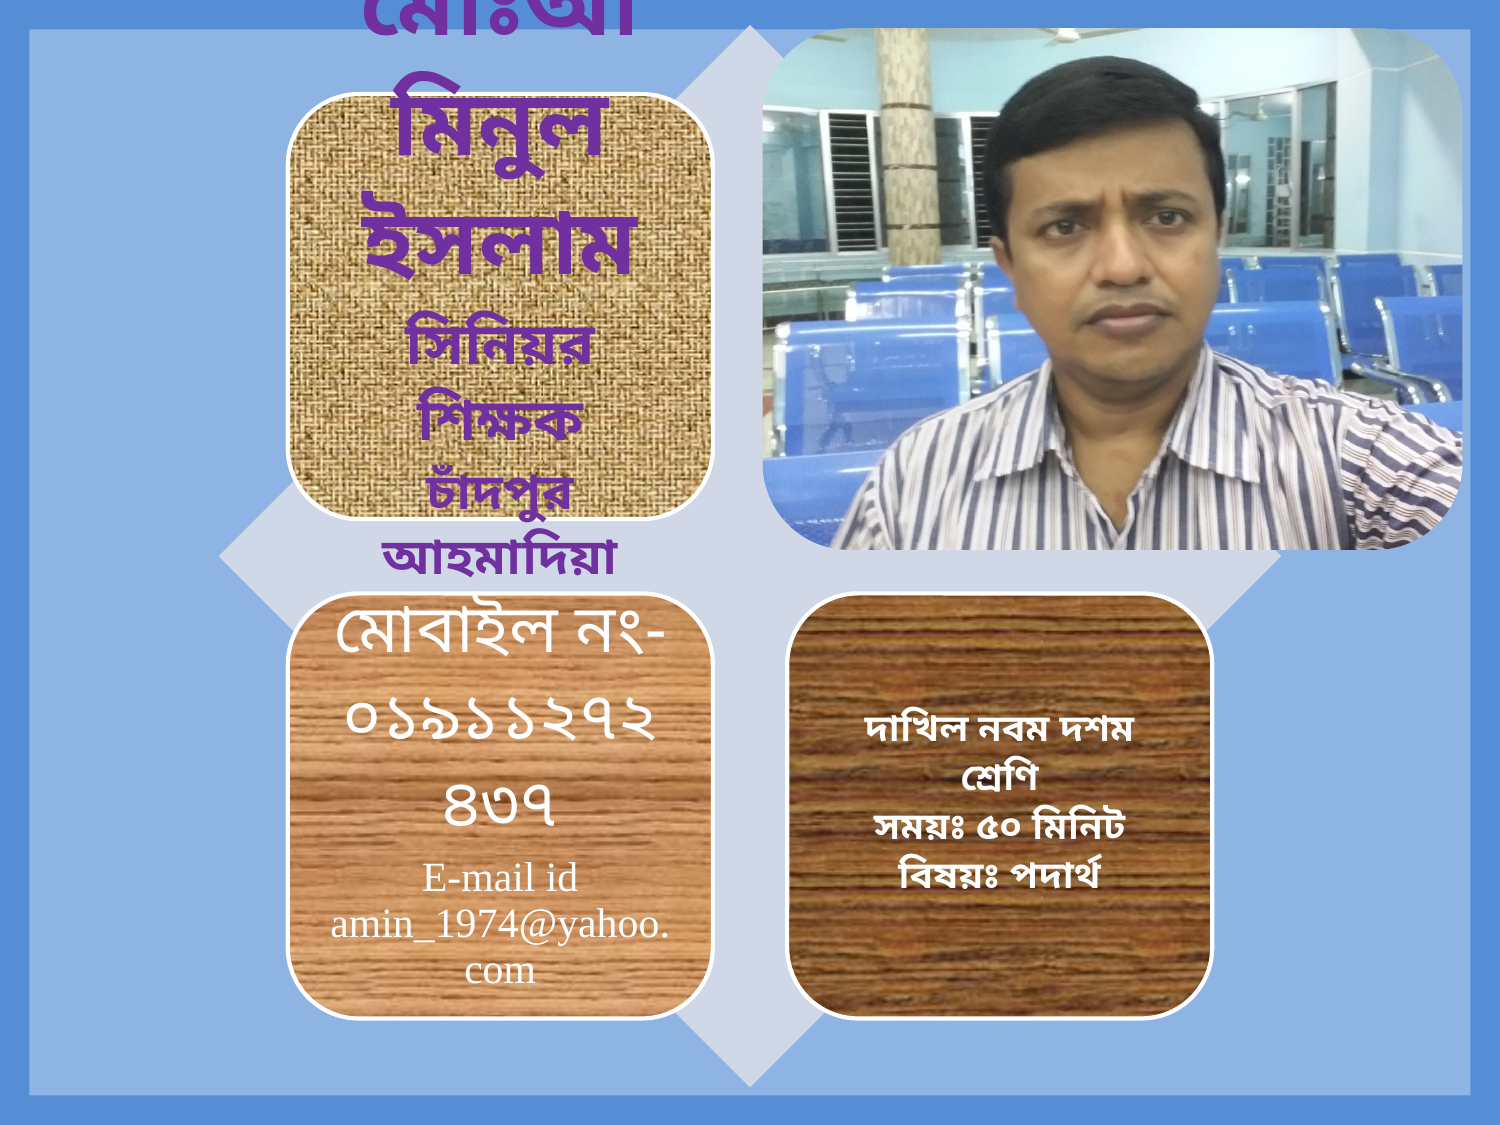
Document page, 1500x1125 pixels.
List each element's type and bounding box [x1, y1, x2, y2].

text_box [0, 0, 1500, 1125]
picture [762, 27, 1463, 551]
text_box [37, 24, 1463, 1088]
